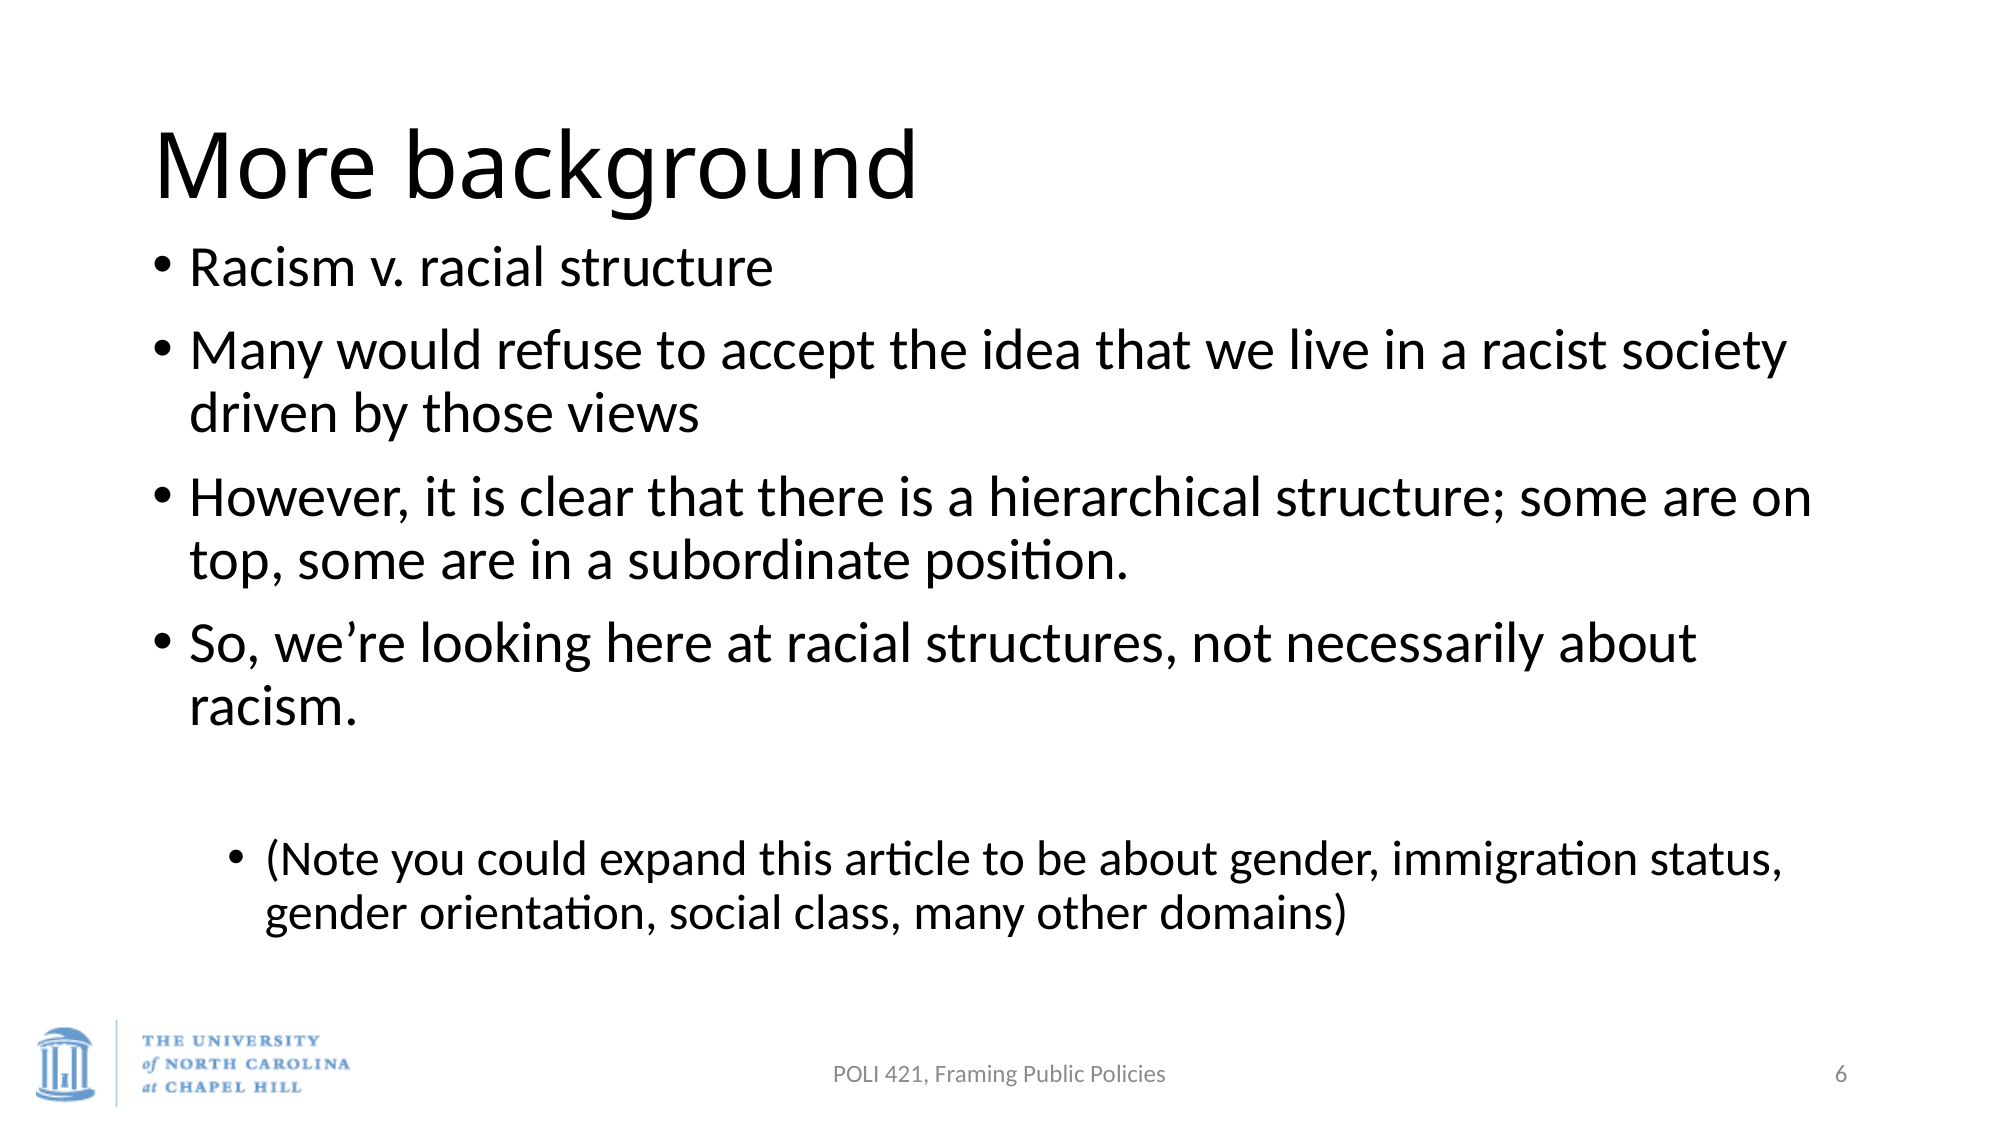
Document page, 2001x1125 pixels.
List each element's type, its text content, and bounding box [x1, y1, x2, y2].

slide_number 6 [1412, 1042, 1863, 1103]
title More background [137, 59, 1863, 228]
list Racism v. racial structure Many would refuse to accept the idea that we live in a racist society driven by those views However, it is clear that there is a hierarchical structure; some are on top, some are in a subordinate position. So, we’re looking here at racial structures, not necessarily about racism. (Note you could expand this article to be about gender, immigration status, gender orientation, social class, many other domains) [137, 228, 1863, 965]
picture [36, 1020, 350, 1107]
footer POLI 421, Framing Public Policies [662, 1042, 1338, 1103]
